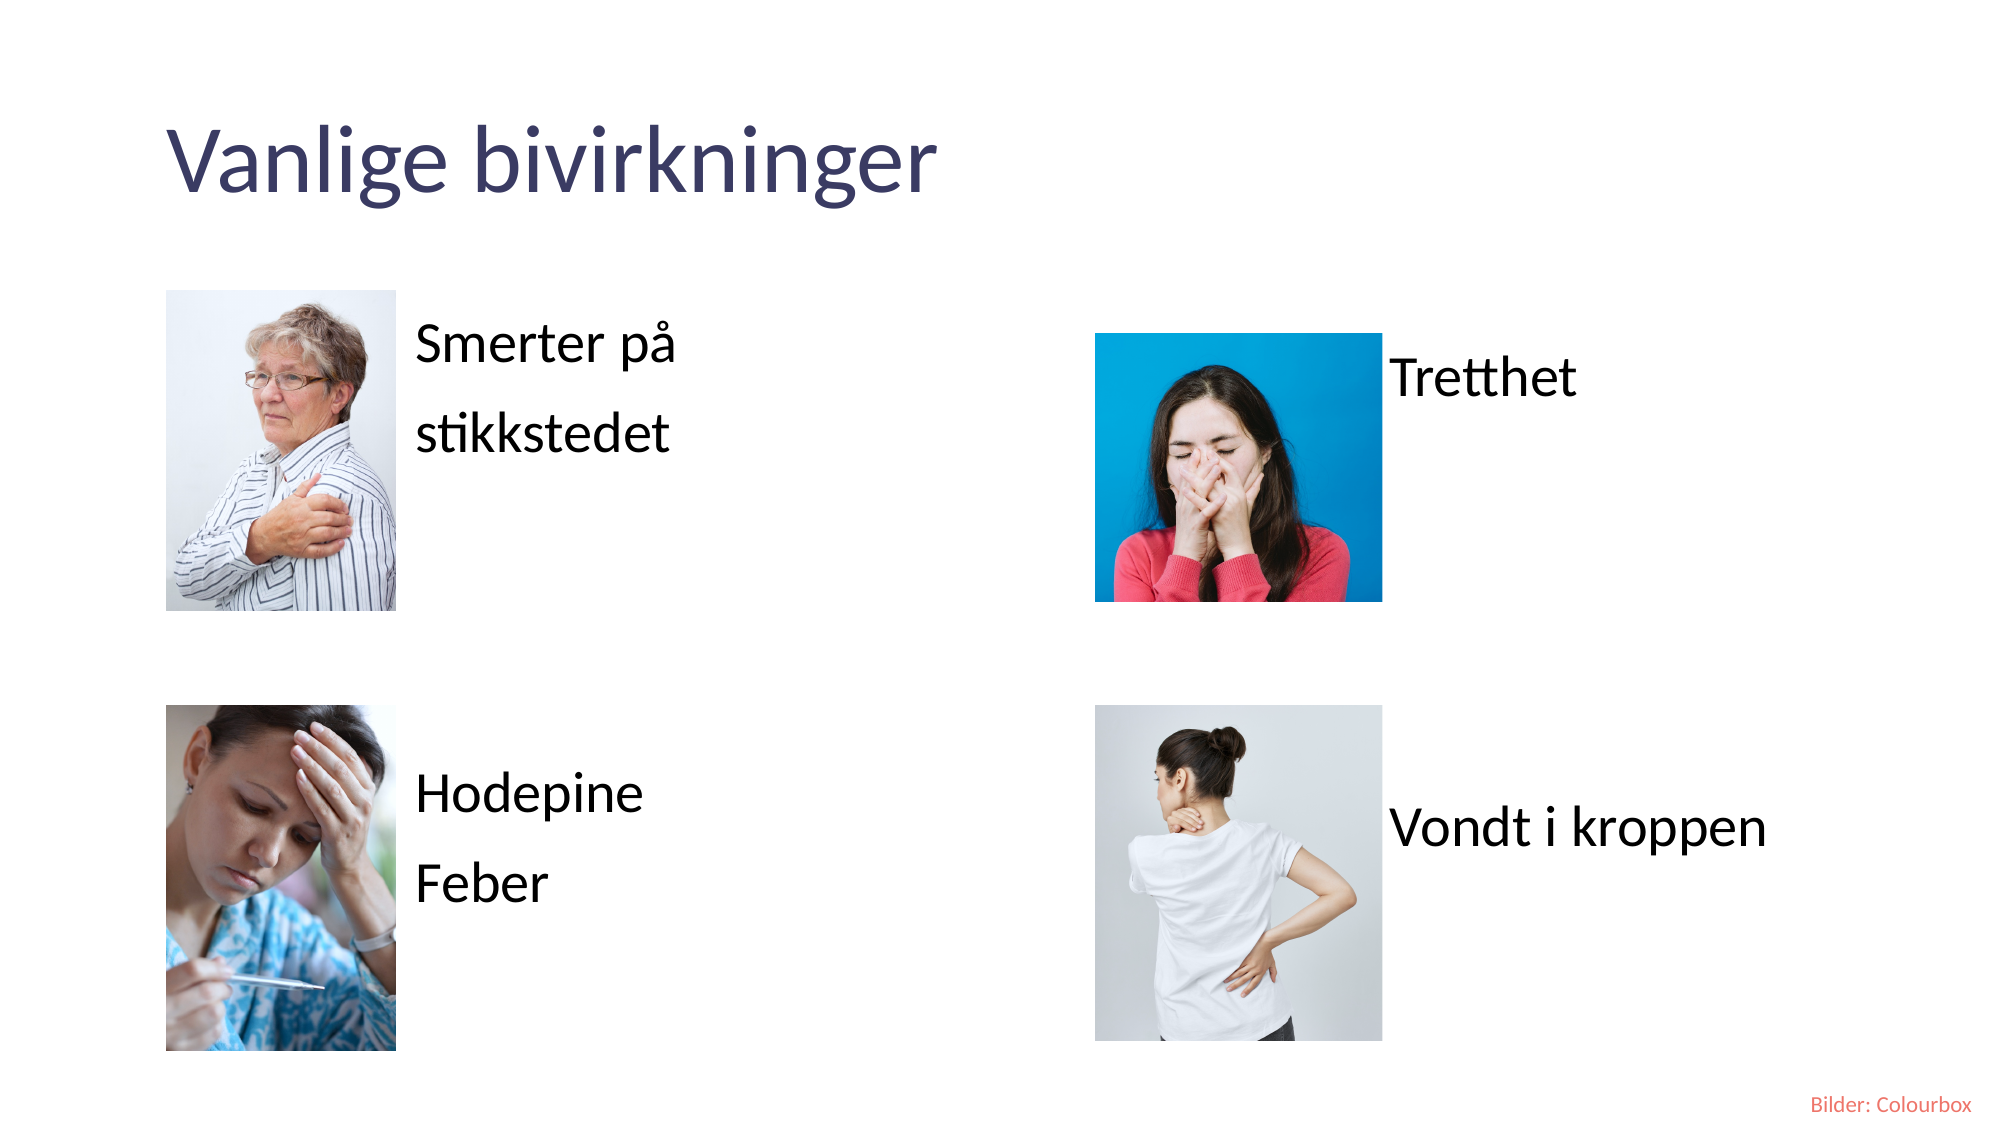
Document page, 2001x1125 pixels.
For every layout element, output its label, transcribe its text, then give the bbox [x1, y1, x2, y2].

picture [1114, 366, 1383, 602]
picture [1095, 705, 1383, 1041]
list Tretthet Vondt i kroppen [1389, 324, 1871, 1039]
text_box Bilder: Colourbox [1795, 1082, 1988, 1125]
picture [166, 290, 396, 611]
list Smerter på stikkstedet Hodepine Feber [415, 290, 781, 951]
picture [166, 705, 396, 1051]
title Vanlige bivirkninger [166, 108, 1892, 215]
